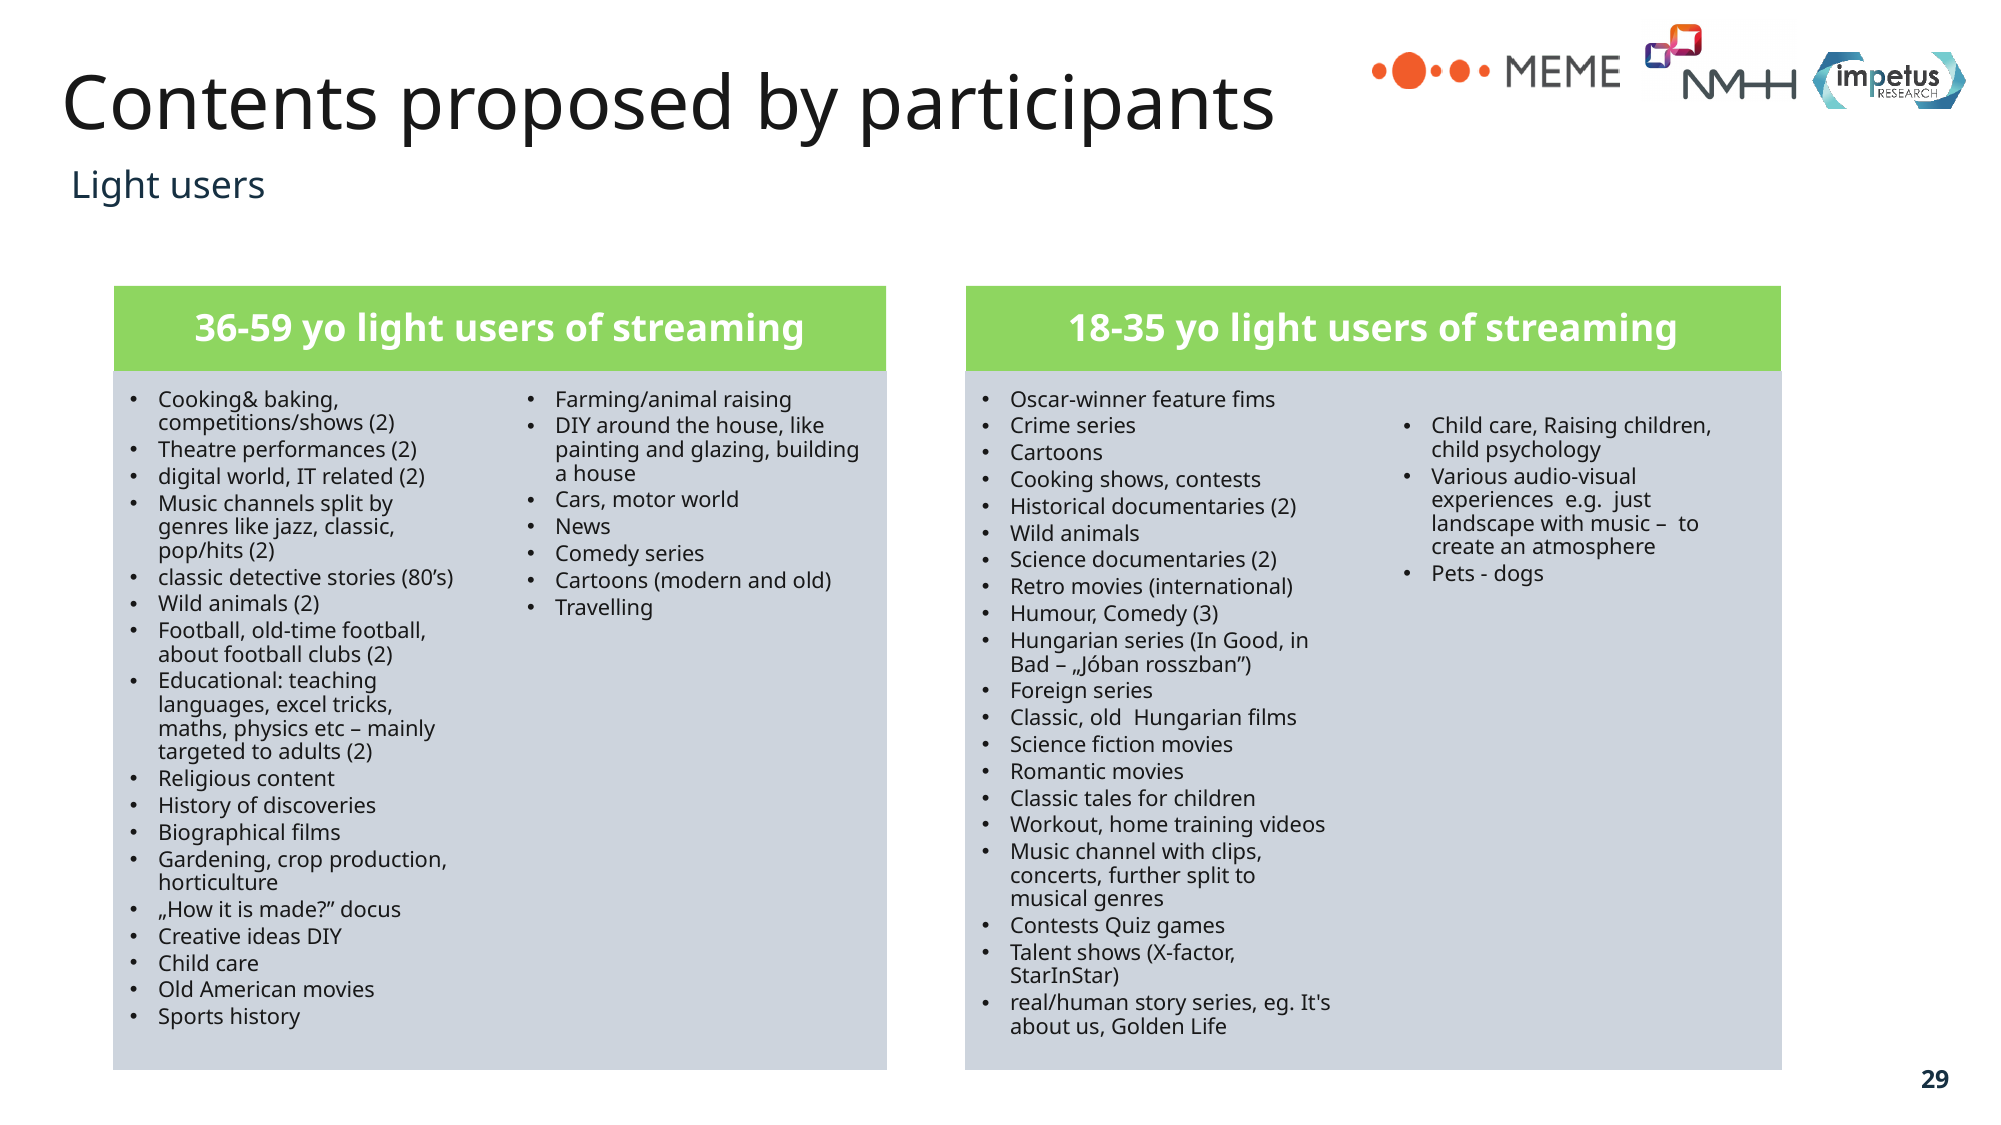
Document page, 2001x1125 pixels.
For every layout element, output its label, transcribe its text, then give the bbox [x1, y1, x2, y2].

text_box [966, 285, 1781, 1070]
text_box Contents proposed by participants [41, 19, 1842, 171]
picture [1812, 52, 1966, 109]
slide_number 29 [1872, 1040, 1999, 1122]
text_box Light users [56, 153, 1113, 214]
picture [1641, 19, 1797, 102]
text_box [114, 285, 887, 1070]
picture [1372, 52, 1620, 89]
